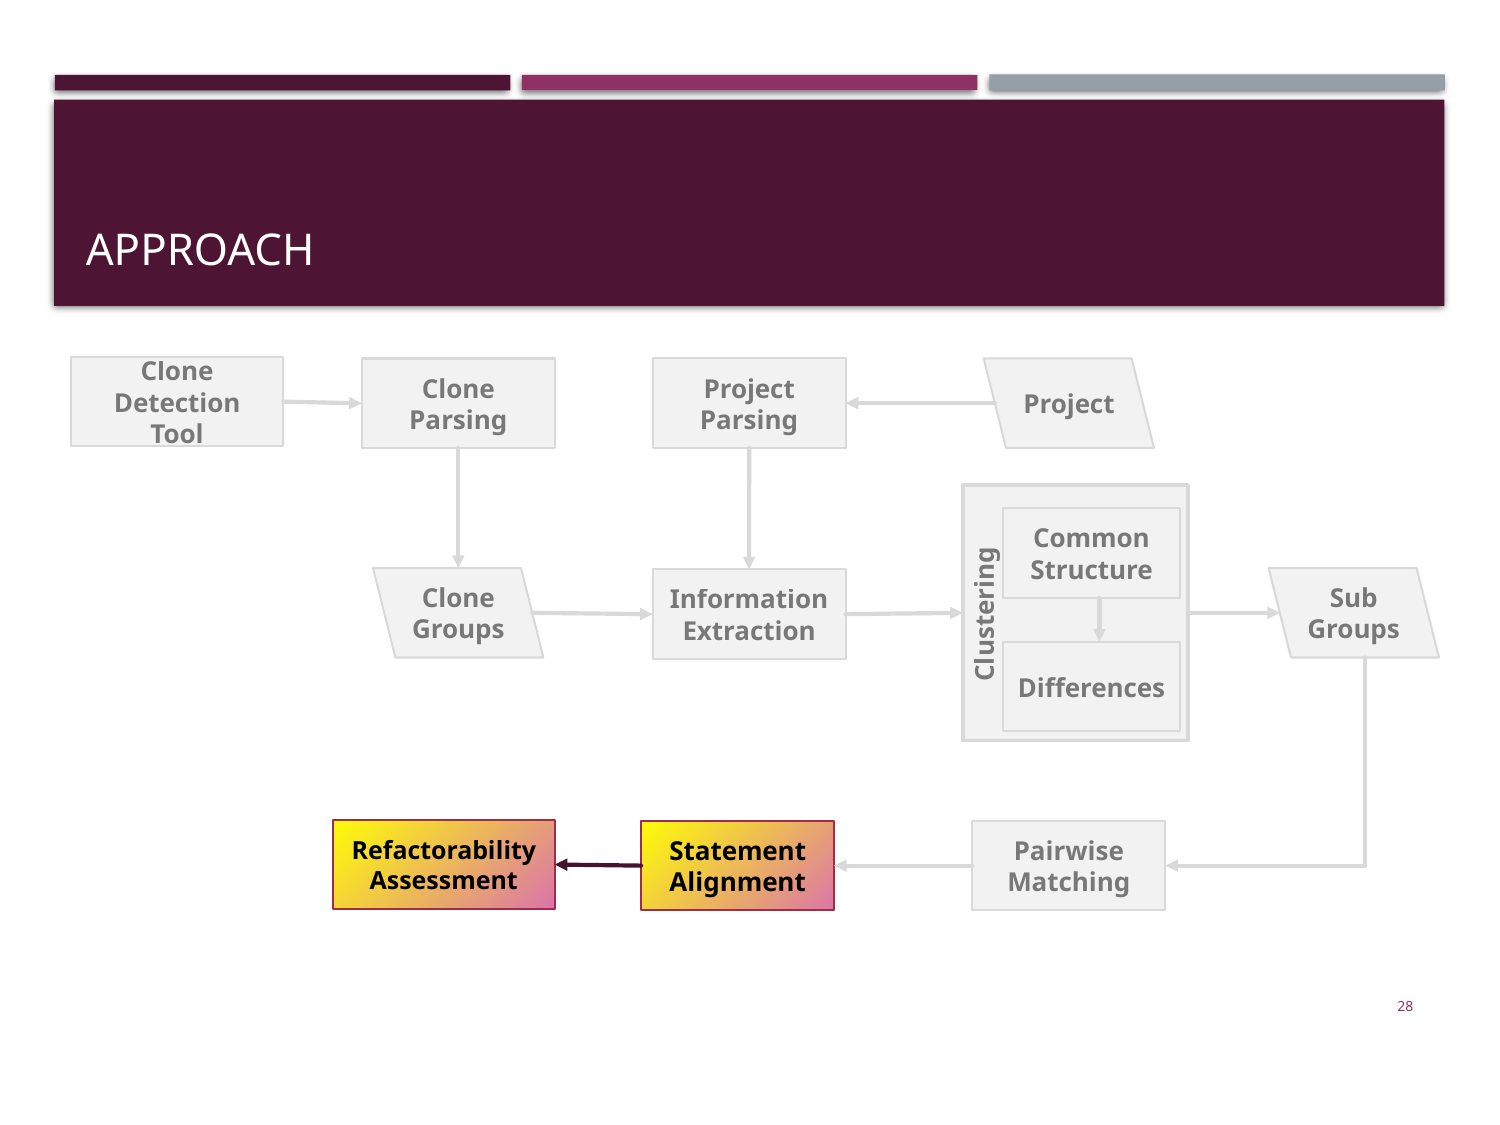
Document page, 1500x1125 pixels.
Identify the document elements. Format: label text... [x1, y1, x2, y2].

text_box Project [982, 357, 1155, 450]
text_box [1160, 661, 1370, 862]
text_box Clone Detection Tool [70, 356, 284, 447]
text_box Sub Groups [1267, 566, 1440, 659]
text_box Pairwise Matching [971, 820, 1166, 911]
text_box Clone Groups [372, 566, 545, 659]
title Approach [70, 119, 1428, 282]
slide_number 28 [1298, 977, 1429, 1037]
text_box Information Extraction [652, 568, 847, 660]
text_box Differences [1002, 641, 1181, 732]
text_box [961, 483, 1190, 659]
text_box Common Structure [1002, 507, 1181, 599]
text_box Clustering [960, 532, 1007, 697]
text_box [961, 697, 1154, 742]
text_box Statement Alignment [640, 820, 835, 911]
text_box Clone Parsing [361, 357, 556, 449]
text_box Project Parsing [652, 357, 847, 449]
text_box Refactorability Assessment [332, 819, 556, 910]
